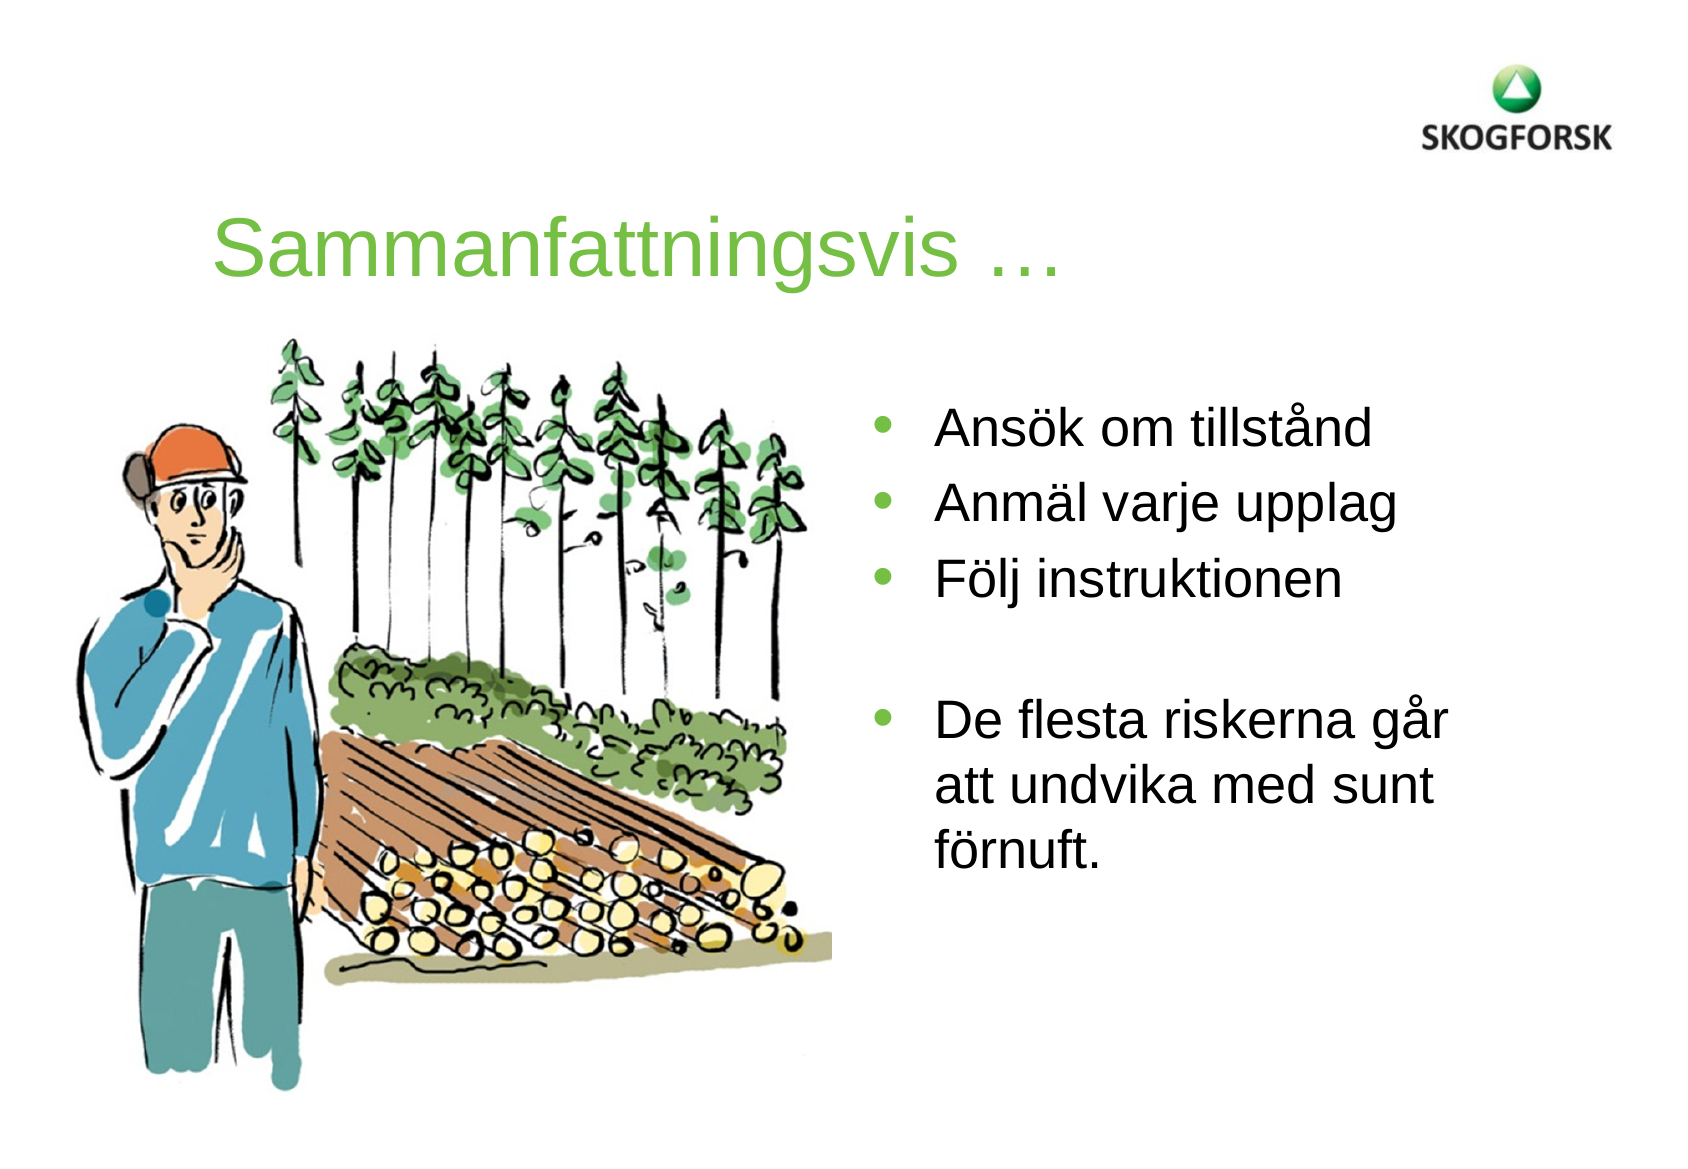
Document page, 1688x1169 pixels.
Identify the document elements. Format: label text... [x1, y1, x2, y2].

title Sammanfattningsvis … [194, 183, 1530, 302]
list Ansök om tillstånd Anmäl varje upplag Följ instruktionen De flesta riskerna går att undvika med sunt förnuft. [855, 383, 1541, 1046]
picture [63, 324, 832, 1100]
picture [1398, 40, 1636, 174]
